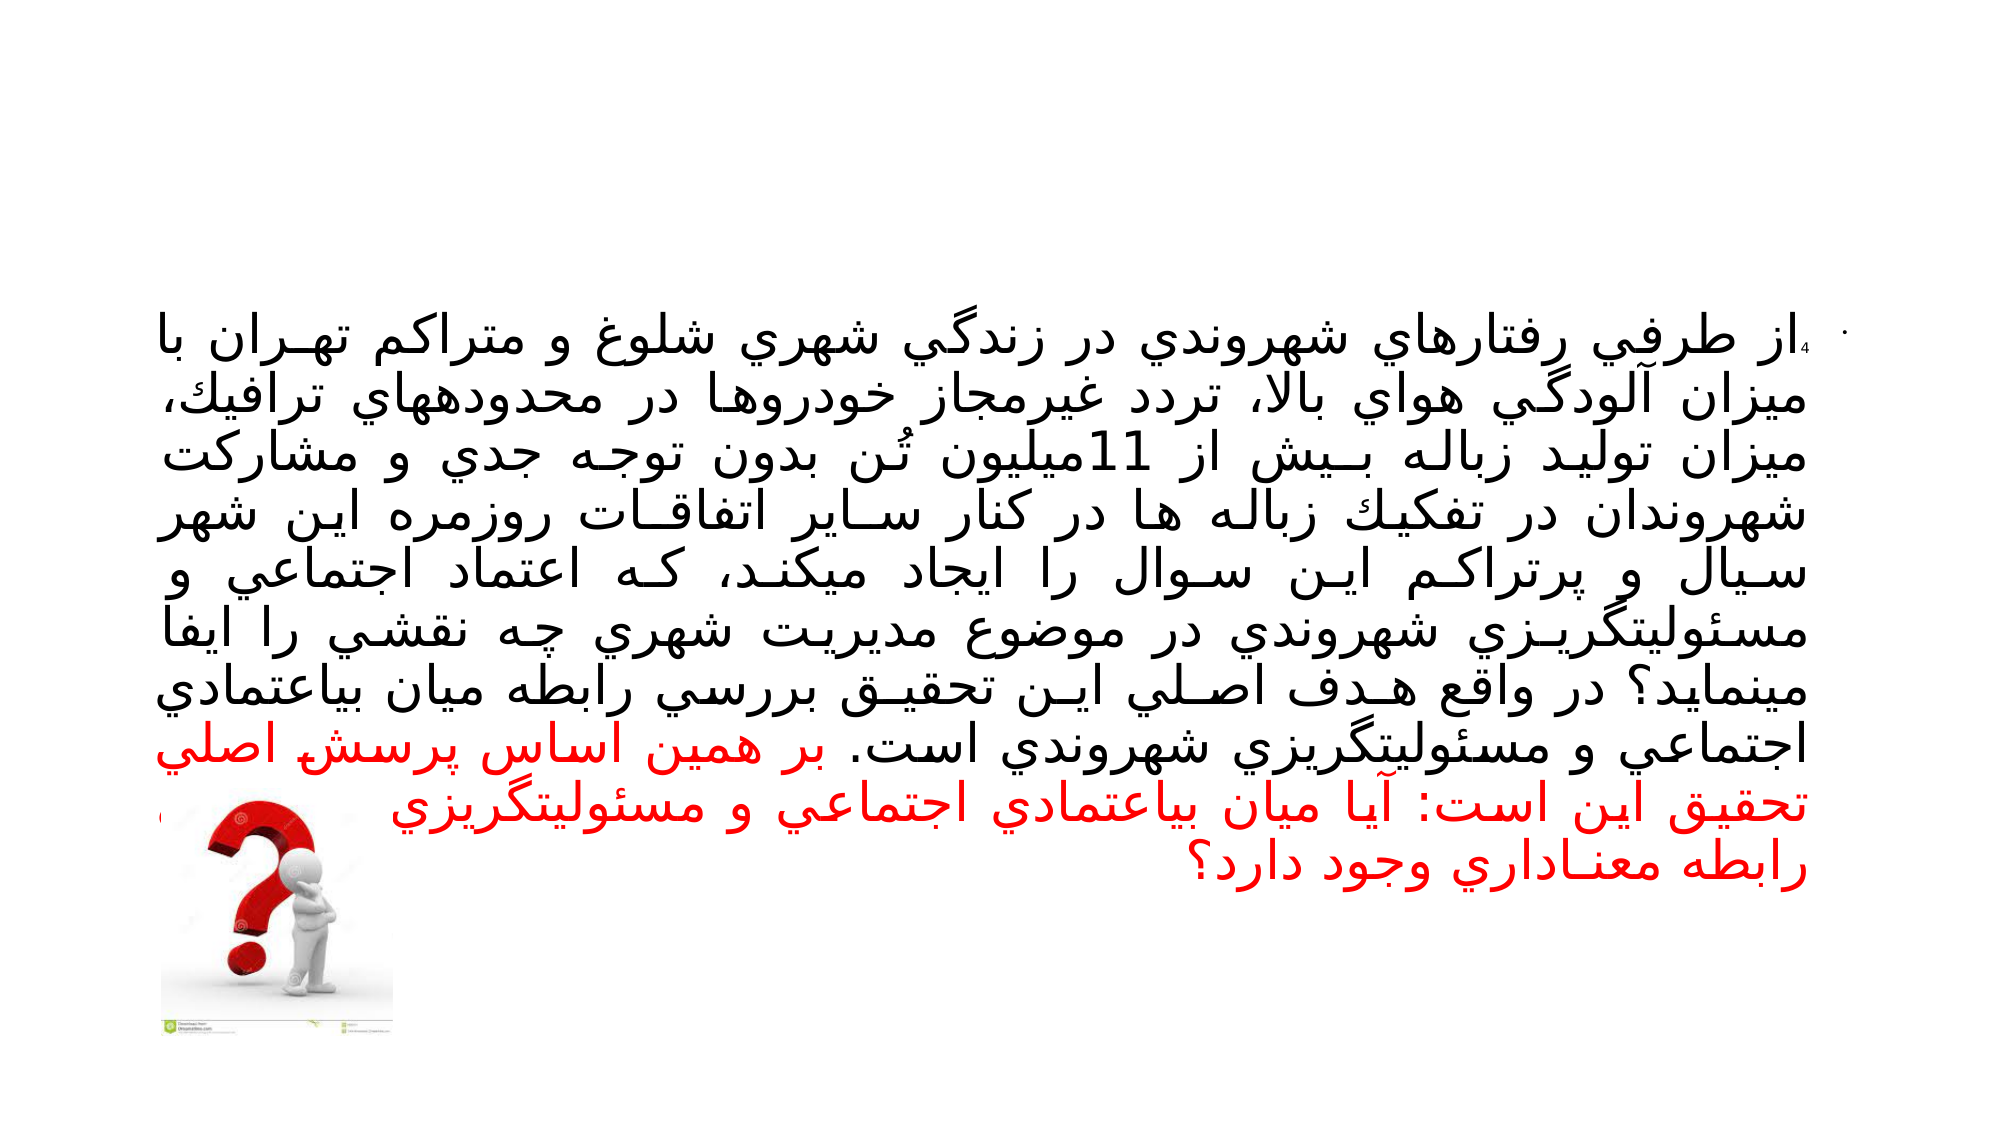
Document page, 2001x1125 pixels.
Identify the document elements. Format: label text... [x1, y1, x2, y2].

picture [161, 788, 393, 1036]
list 4از طرفي رفتارهاي شهروندي در زندگي شهري شلوغ و متراكم تهـران با ميزان آلودگي هواي بالا، تردد غيرمجاز خودروها در محدودههاي ترافيك، ميزان توليد زباله بـيش از 11ميليون تُن بدون توجه جدي و مشاركت شهروندان در تفكيك زباله ها در كنار سـاير اتفاقـات روزمره اين شهر سيال و پرتراكم اين سوال را ايجاد ميكند، كه اعتماد اجتماعي و مسئوليتگريـزي شهروندي در موضوع مديريت شهري چه نقشي را ايفا مينمايد؟ در واقع هـدف اصـلي ايـن تحقيـق بررسي رابطه ميان بياعتمادي اجتماعي و مسئوليتگريزي شهروندي است. بر همين اساس پرسش اصلي تحقيق اين است: آيا ميان بياعتمادي اجتماعي و مسئوليتگريزي شهروندي رابطه معنـاداري وجود دارد؟ [137, 299, 1863, 1014]
